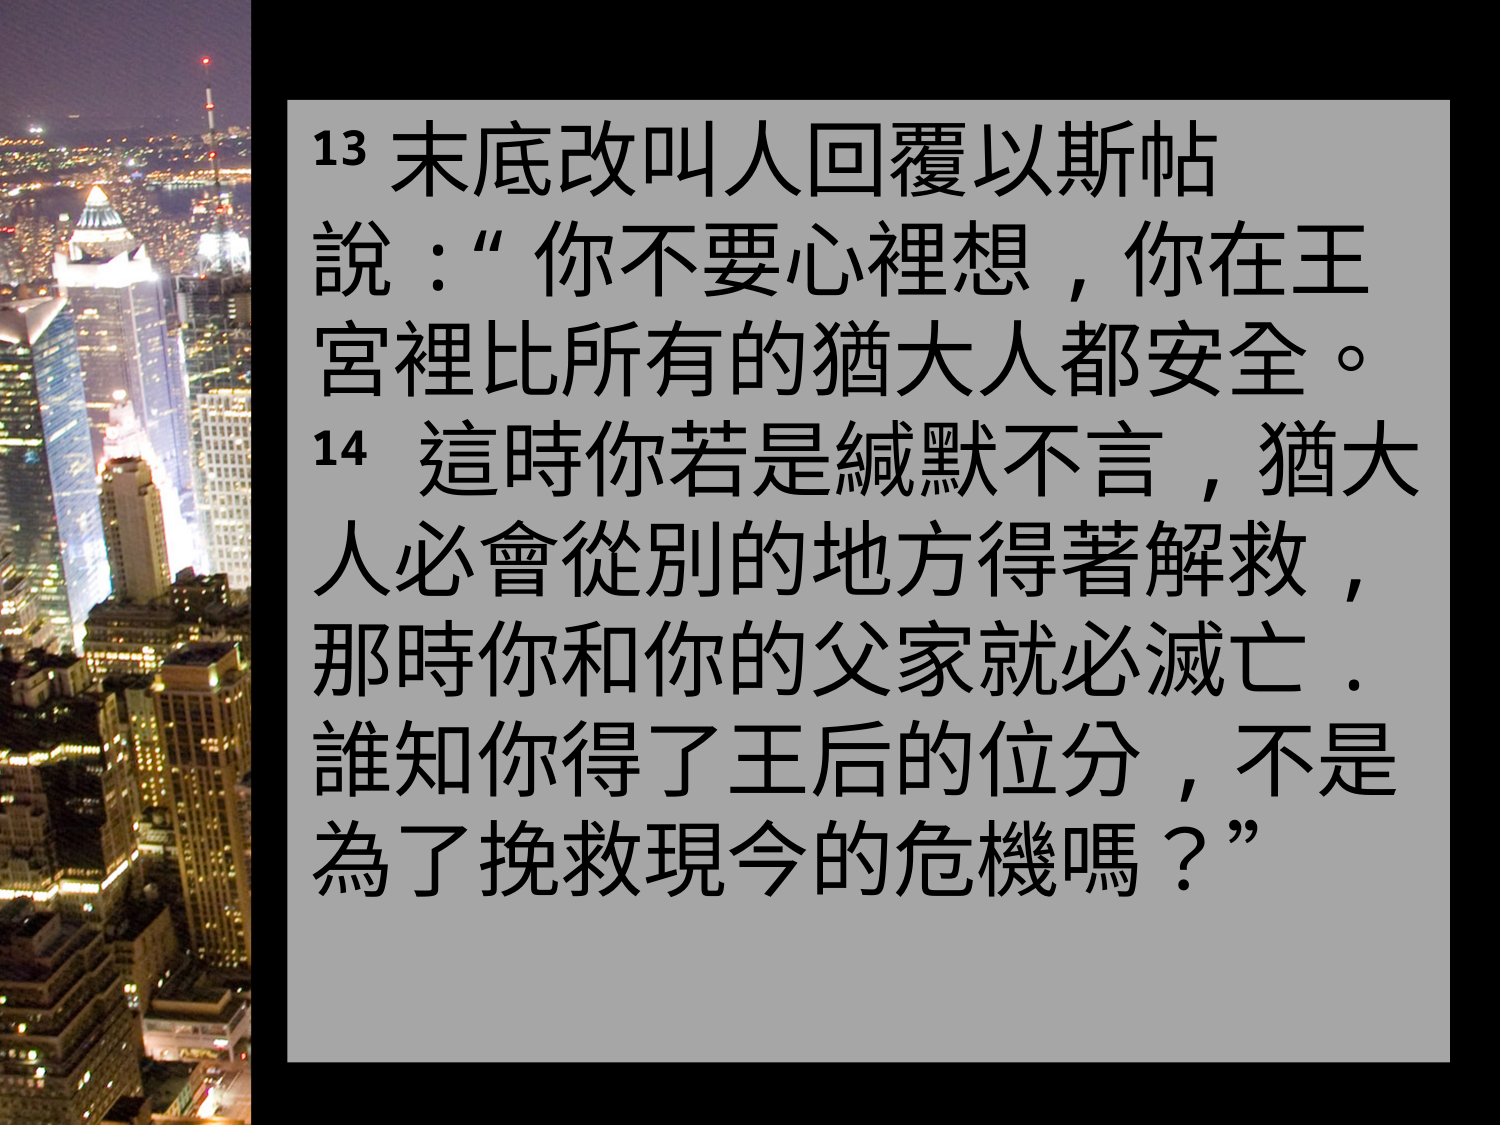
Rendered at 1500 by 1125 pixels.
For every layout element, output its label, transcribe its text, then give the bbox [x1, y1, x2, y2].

picture [0, 0, 1500, 1125]
list 13末底改叫人回覆以斯帖說:“你不要心裡想,你在王宮裡比所有的猶大人都安全。14 這時你若是緘默不言,猶大人必會從別的地方得著解救,那時你和你的父家就必滅亡.誰知你得了王后的位分,不是為了挽救現今的危機嗎？” [287, 99, 1450, 1063]
